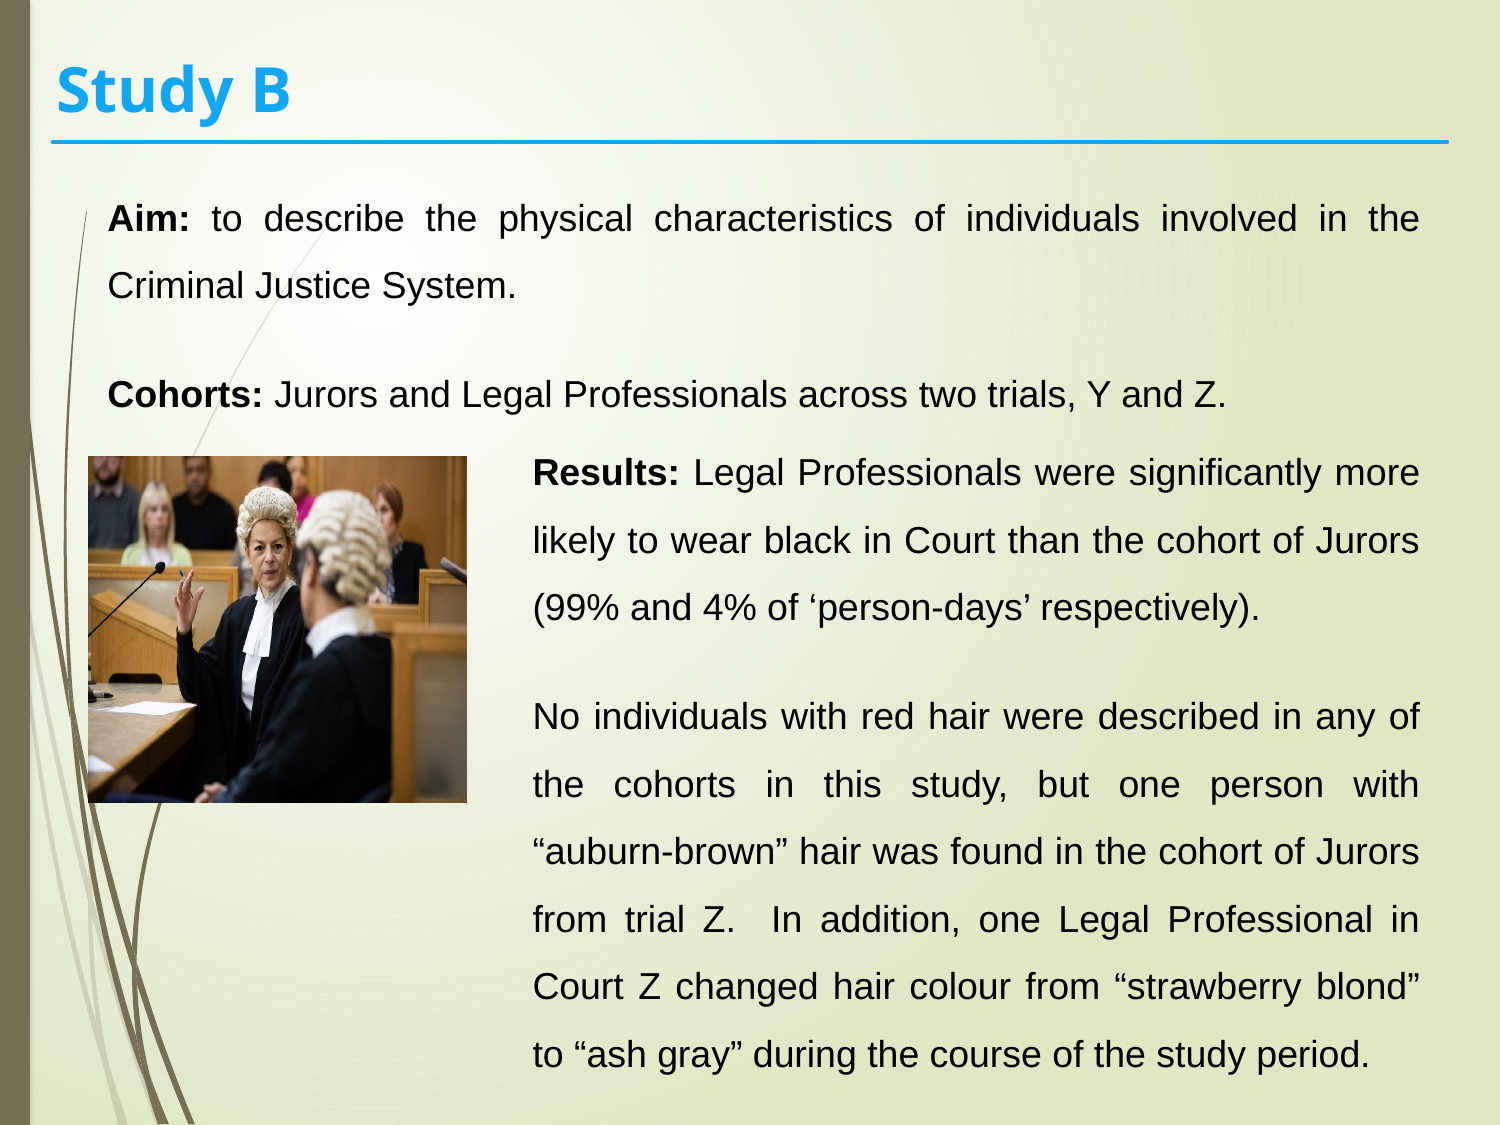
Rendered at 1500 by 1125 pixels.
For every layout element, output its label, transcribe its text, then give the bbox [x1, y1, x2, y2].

text_box Aim: to describe the physical characteristics of individuals involved in the Criminal Justice System. Cohorts: Jurors and Legal Professionals across two trials, Y and Z. [17, 163, 1436, 423]
picture [88, 455, 467, 803]
title Study B [41, 42, 1471, 138]
text_box Results: Legal Professionals were significantly more likely to wear black in Court than the cohort of Jurors (99% and 4% of ‘person-days’ respectively). No individuals with red hair were described in any of the cohorts in this study, but one person with “auburn-brown” hair was found in the cohort of Jurors from trial Z. In addition, one Legal Professional in Court Z changed hair colour from “strawberry blond” to “ash gray” during the course of the study period. [442, 418, 1435, 1083]
